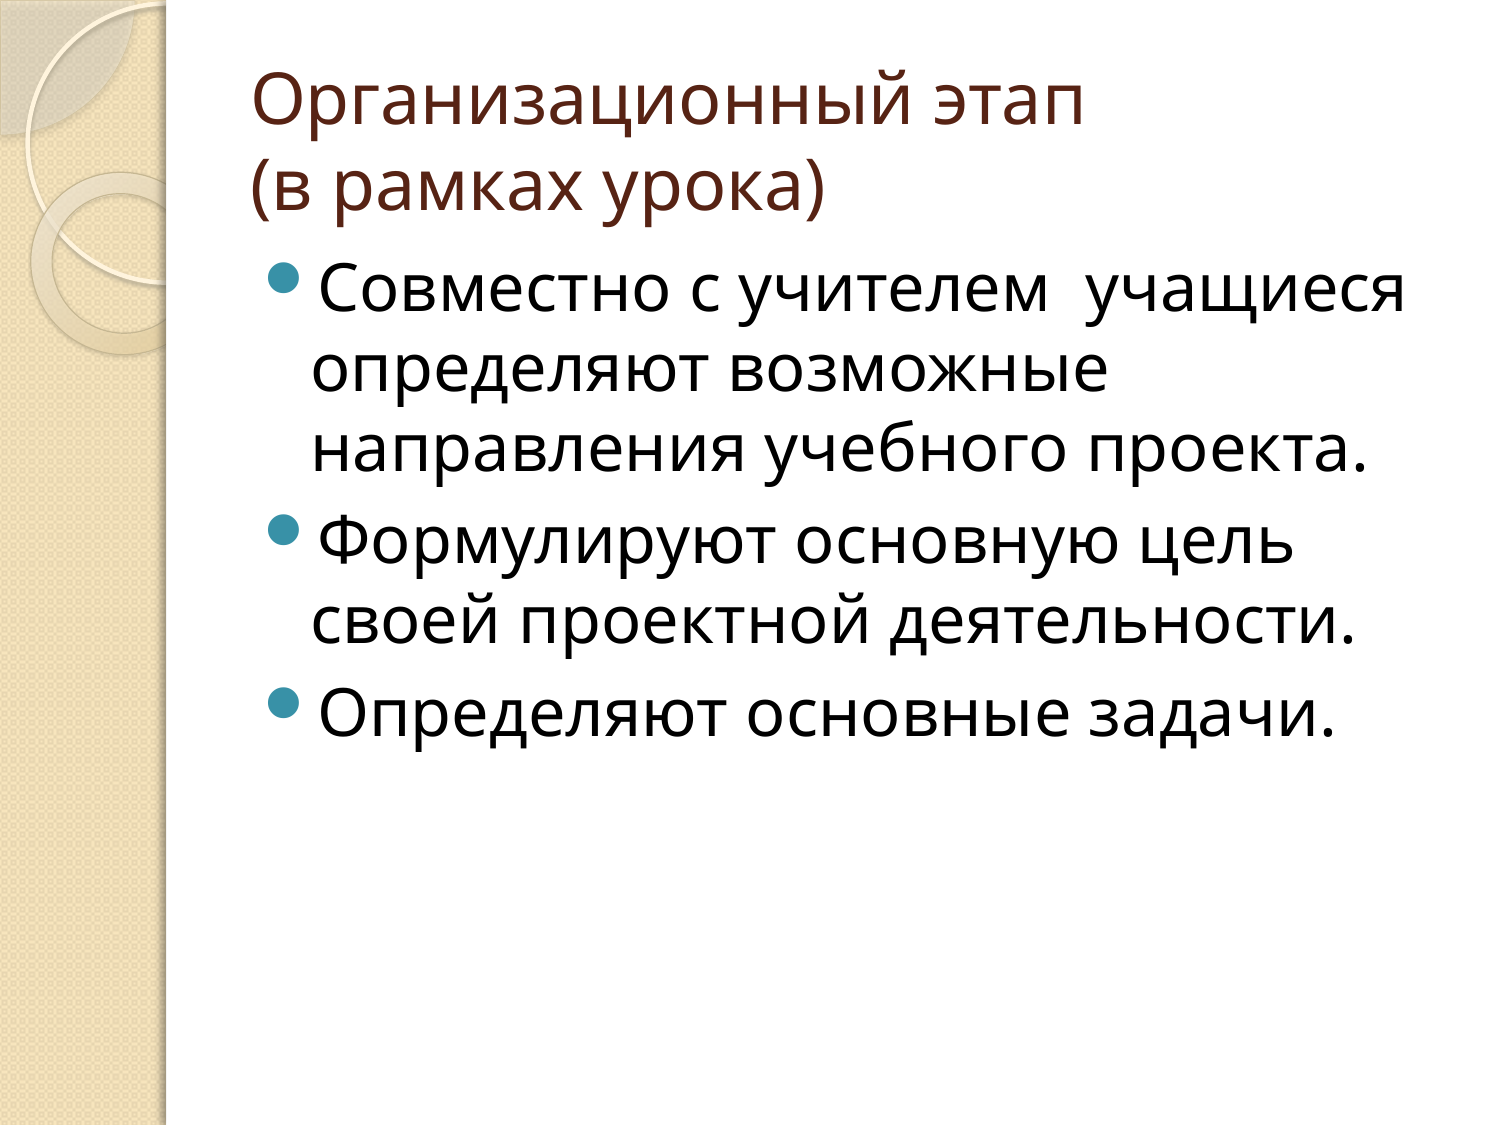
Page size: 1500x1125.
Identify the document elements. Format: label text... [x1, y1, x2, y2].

list Совместно с учителем учащиеся определяют возможные направления учебного проекта. Формулируют основную цель своей проектной деятельности. Определяют основные задачи. [235, 237, 1466, 1025]
title Организационный этап (в рамках урока) [235, 45, 1466, 233]
